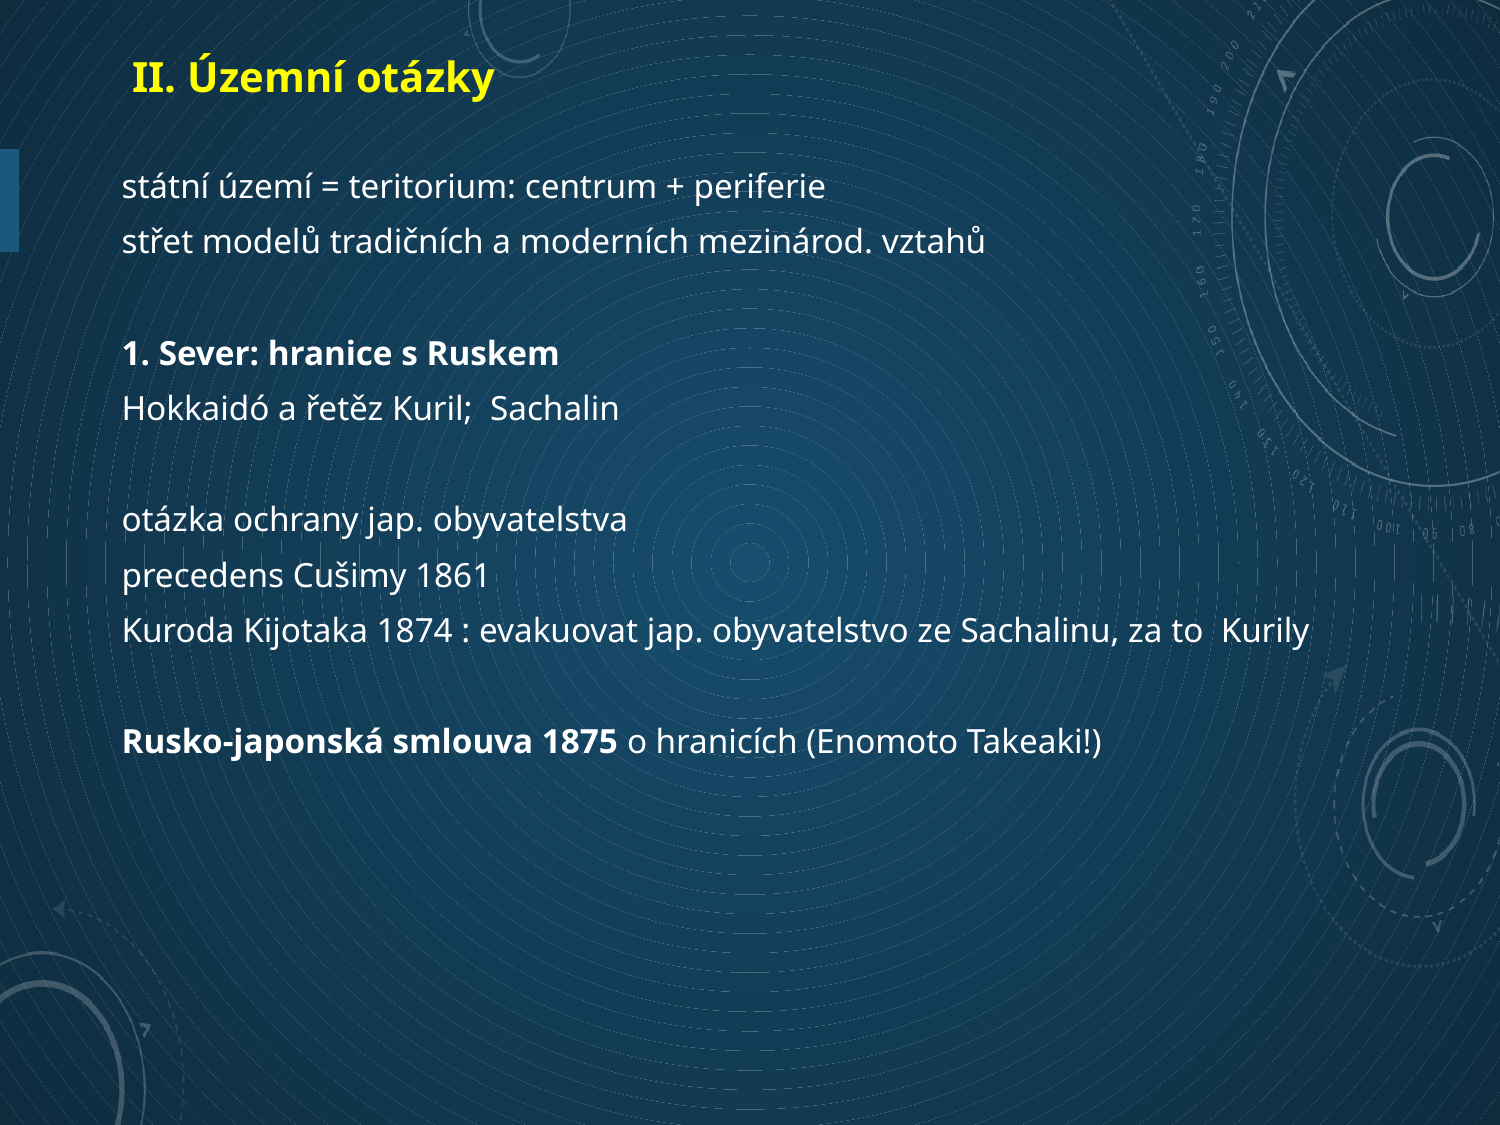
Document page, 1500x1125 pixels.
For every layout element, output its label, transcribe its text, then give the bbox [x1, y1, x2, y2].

picture [0, 0, 1500, 1125]
list II. Územní otázky státní území = teritorium: centrum + periferie střet modelů tradičních a moderních mezinárod. vztahů 1. Sever: hranice s Ruskem Hokkaidó a řetěz Kuril; Sachalin otázka ochrany jap. obyvatelstva precedens Cušimy 1861 Kuroda Kijotaka 1874 : evakuovat jap. obyvatelstvo ze Sachalinu, za to Kurily Rusko-japonská smlouva 1875 o hranicích (Enomoto Takeaki!) [106, 42, 1353, 1071]
